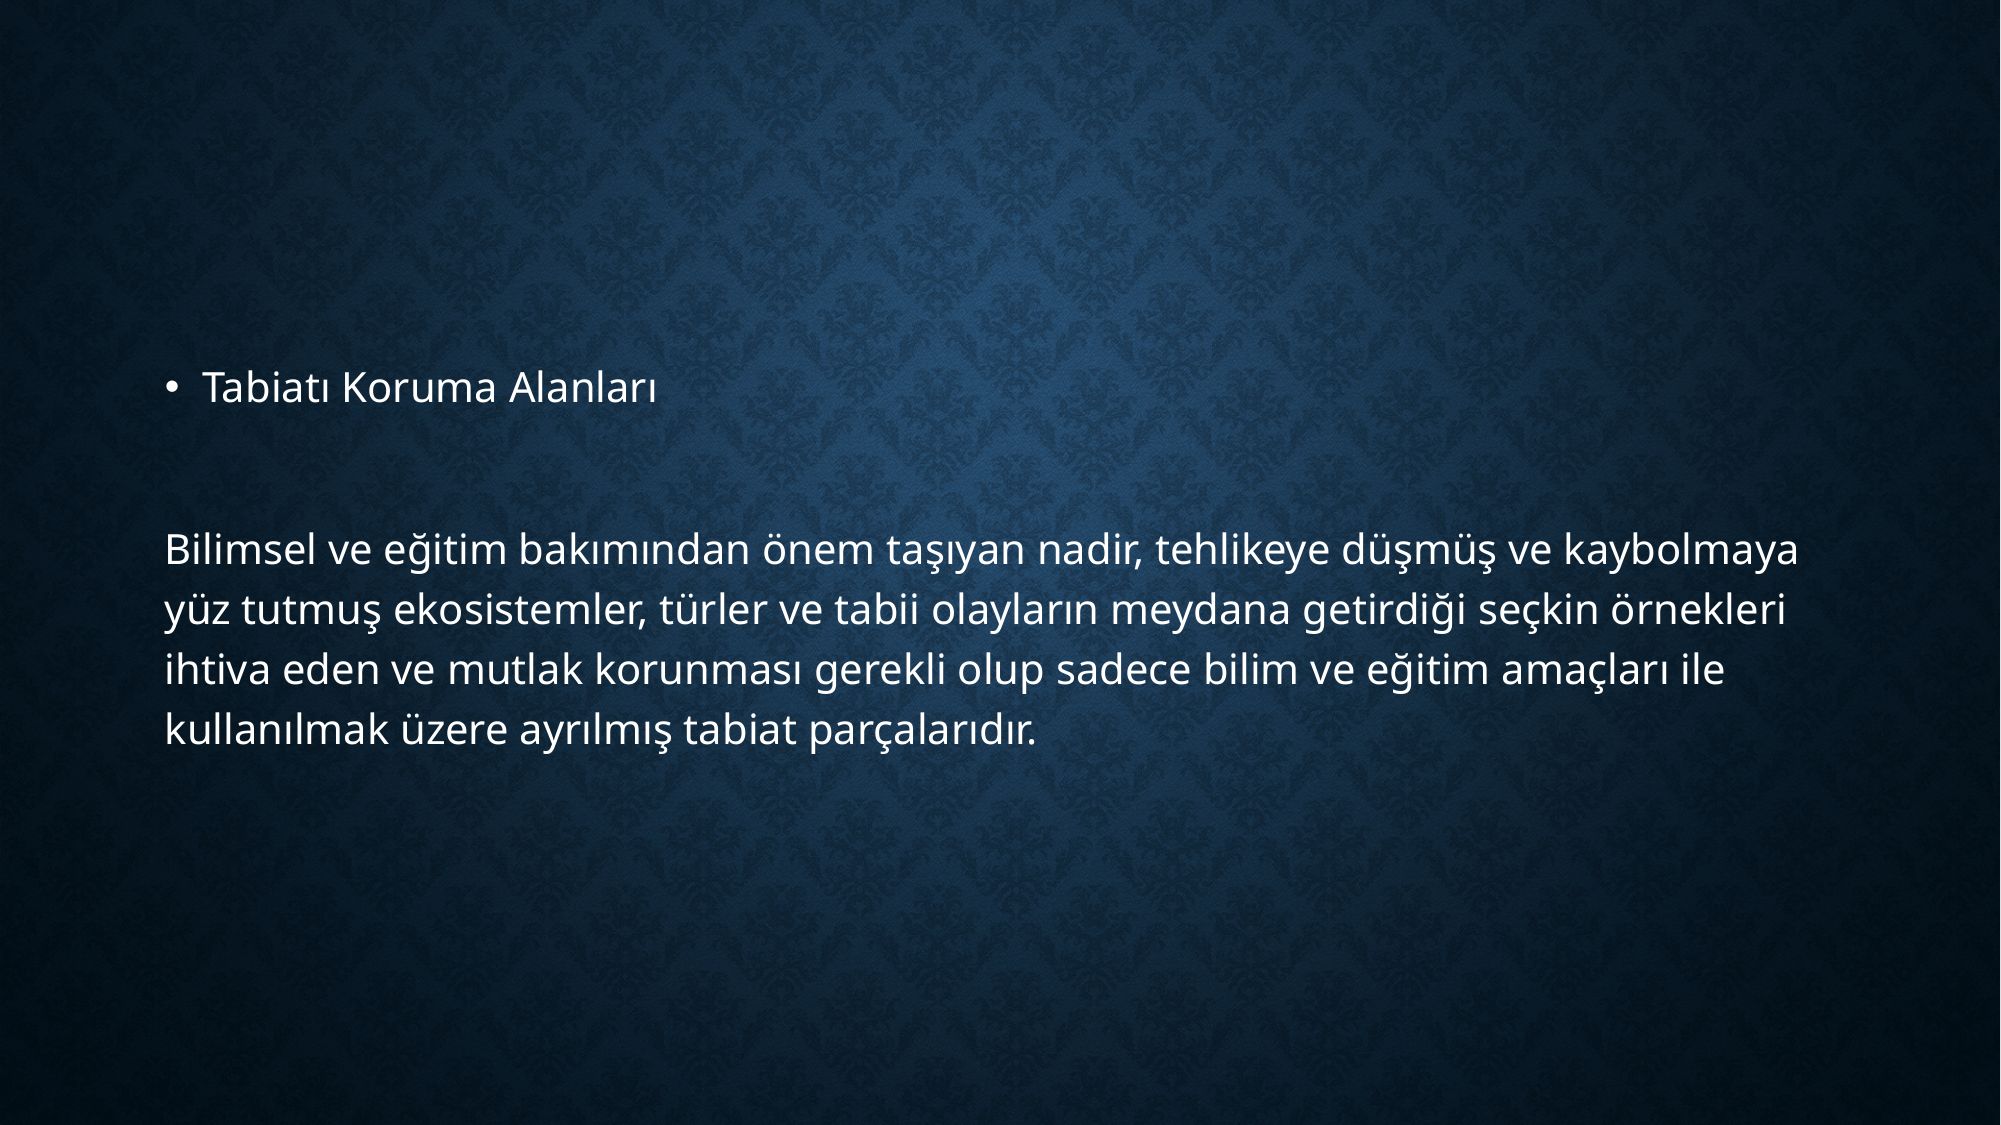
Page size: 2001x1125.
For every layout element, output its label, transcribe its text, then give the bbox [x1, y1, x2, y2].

list Tabiatı Koruma Alanları Bilimsel ve eğitim bakımından önem taşıyan nadir, tehlikeye düşmüş ve kaybolmaya yüz tutmuş ekosistemler, türler ve tabii olayların meydana getirdiği seçkin örnekleri ihtiva eden ve mutlak korunması gerekli olup sadece bilim ve eğitim amaçları ile kullanılmak üzere ayrılmış tabiat parçalarıdır. [149, 343, 1849, 950]
